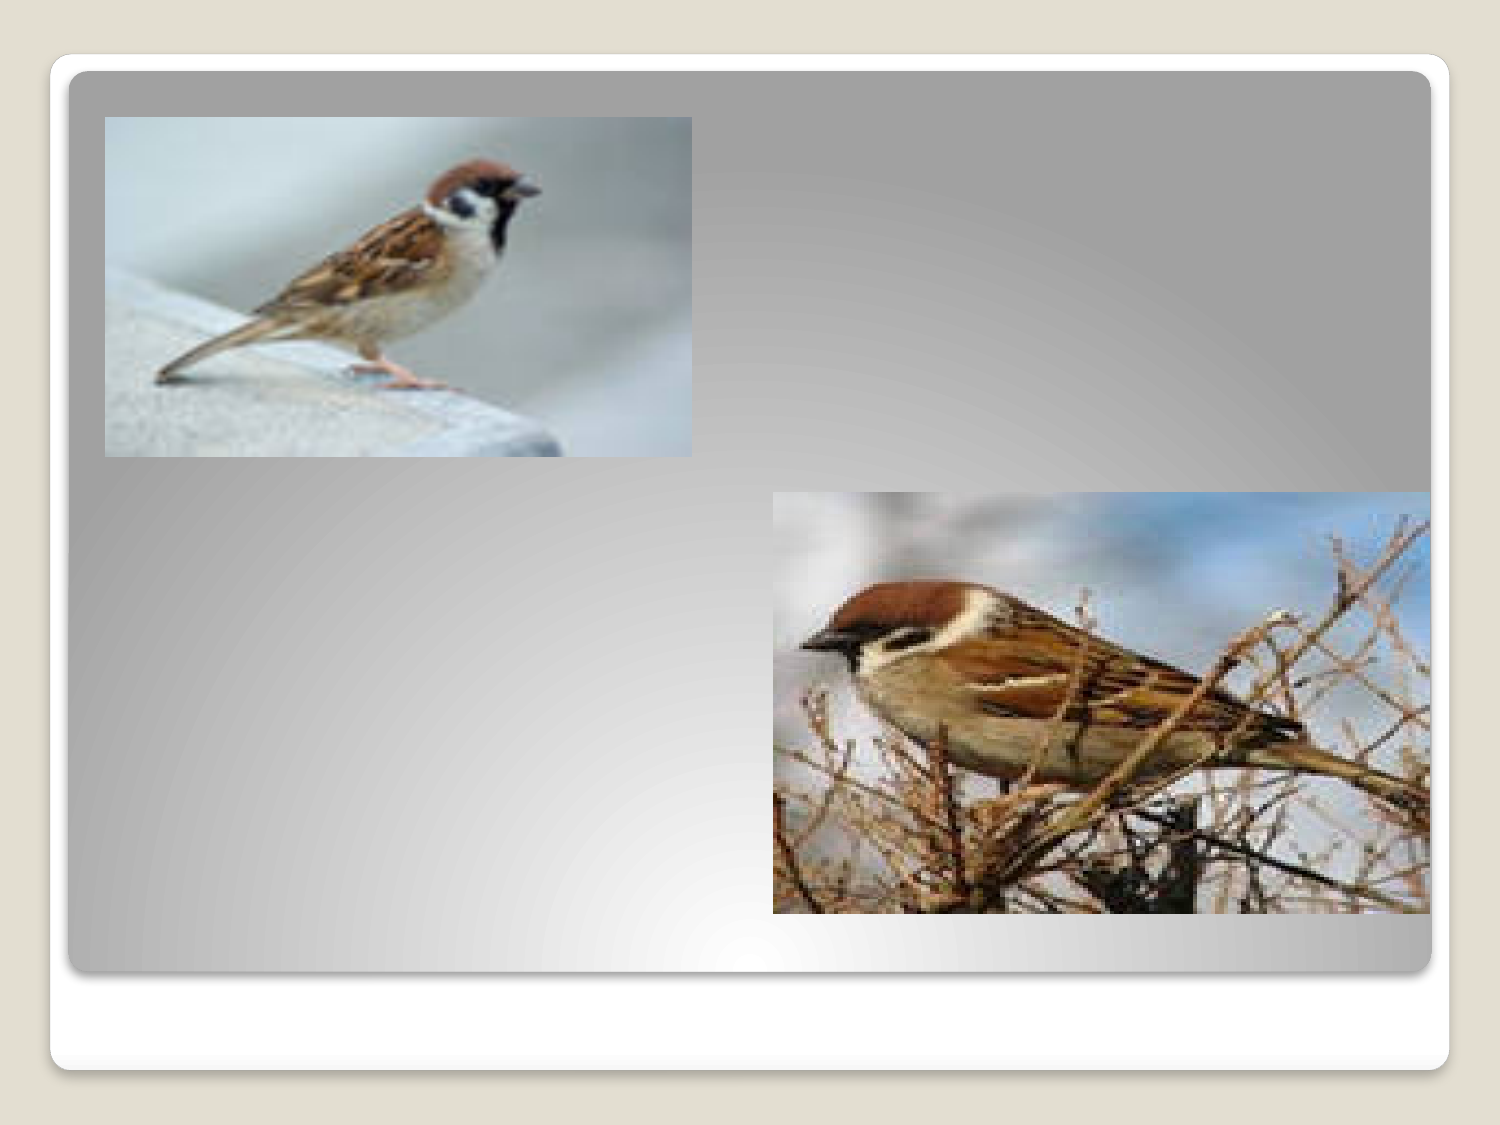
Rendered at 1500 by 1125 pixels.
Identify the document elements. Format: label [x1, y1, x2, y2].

picture [773, 491, 1430, 915]
list [105, 116, 692, 458]
